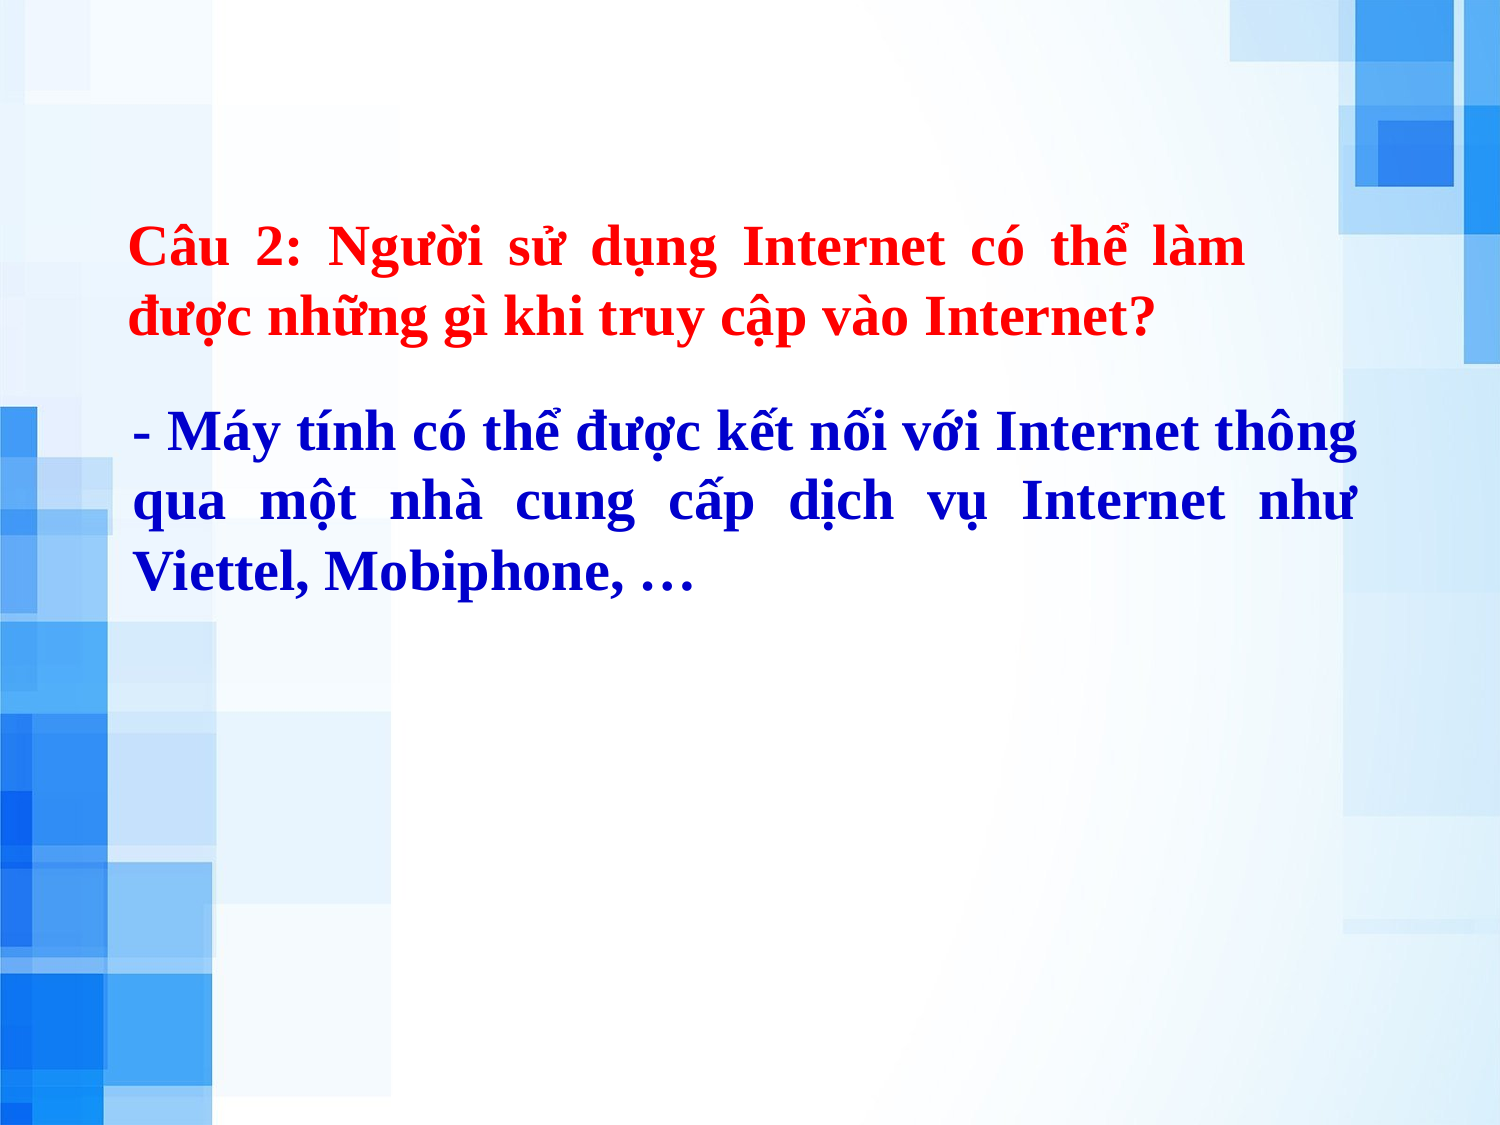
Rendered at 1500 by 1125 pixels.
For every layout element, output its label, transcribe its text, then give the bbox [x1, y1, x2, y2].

text_box Câu 2: Người sử dụng Internet có thể làm được những gì khi truy cập vào Internet? [112, 199, 1263, 355]
picture [0, 0, 1500, 1125]
text_box - Máy tính có thể được kết nối với Internet thông qua một nhà cung cấp dịch vụ Internet như Viettel, Mobiphone, … [118, 384, 1374, 609]
